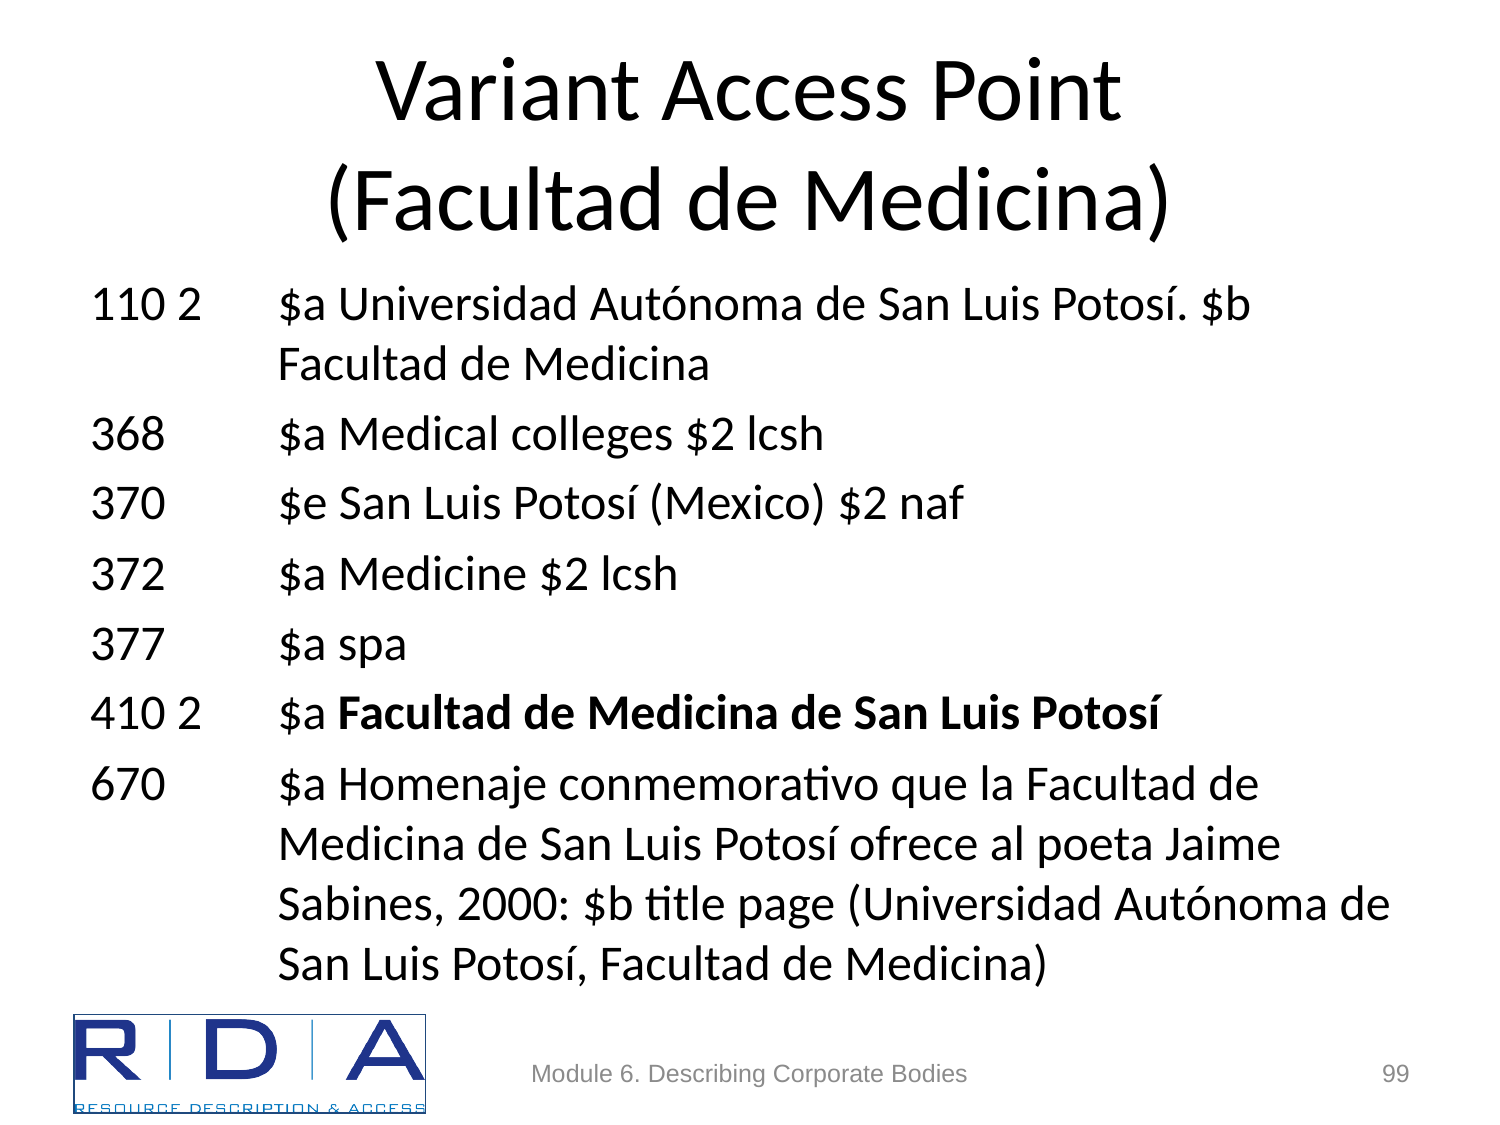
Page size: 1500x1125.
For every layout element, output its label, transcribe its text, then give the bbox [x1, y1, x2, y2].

picture [75, 1015, 425, 1112]
footer Module 6. Describing Corporate Bodies [512, 1042, 988, 1103]
slide_number 99 [1074, 1042, 1425, 1103]
title Variant Access Point (Facultad de Medicina) [75, 45, 1425, 233]
list 110 2 $a Universidad Autónoma de San Luis Potosí. $b Facultad de Medicina 368 $a Medical colleges $2 lcsh 370 $e San Luis Potosí (Mexico) $2 naf 372 $a Medicine $2 lcsh 377 $a spa 410 2 $a Facultad de Medicina de San Luis Potosí 670 $a Homenaje conmemorativo que la Facultad de Medicina de San Luis Potosí ofrece al poeta Jaime Sabines, 2000: $b title page (Universidad Autónoma de San Luis Potosí, Facultad de Medicina) [75, 262, 1425, 1005]
